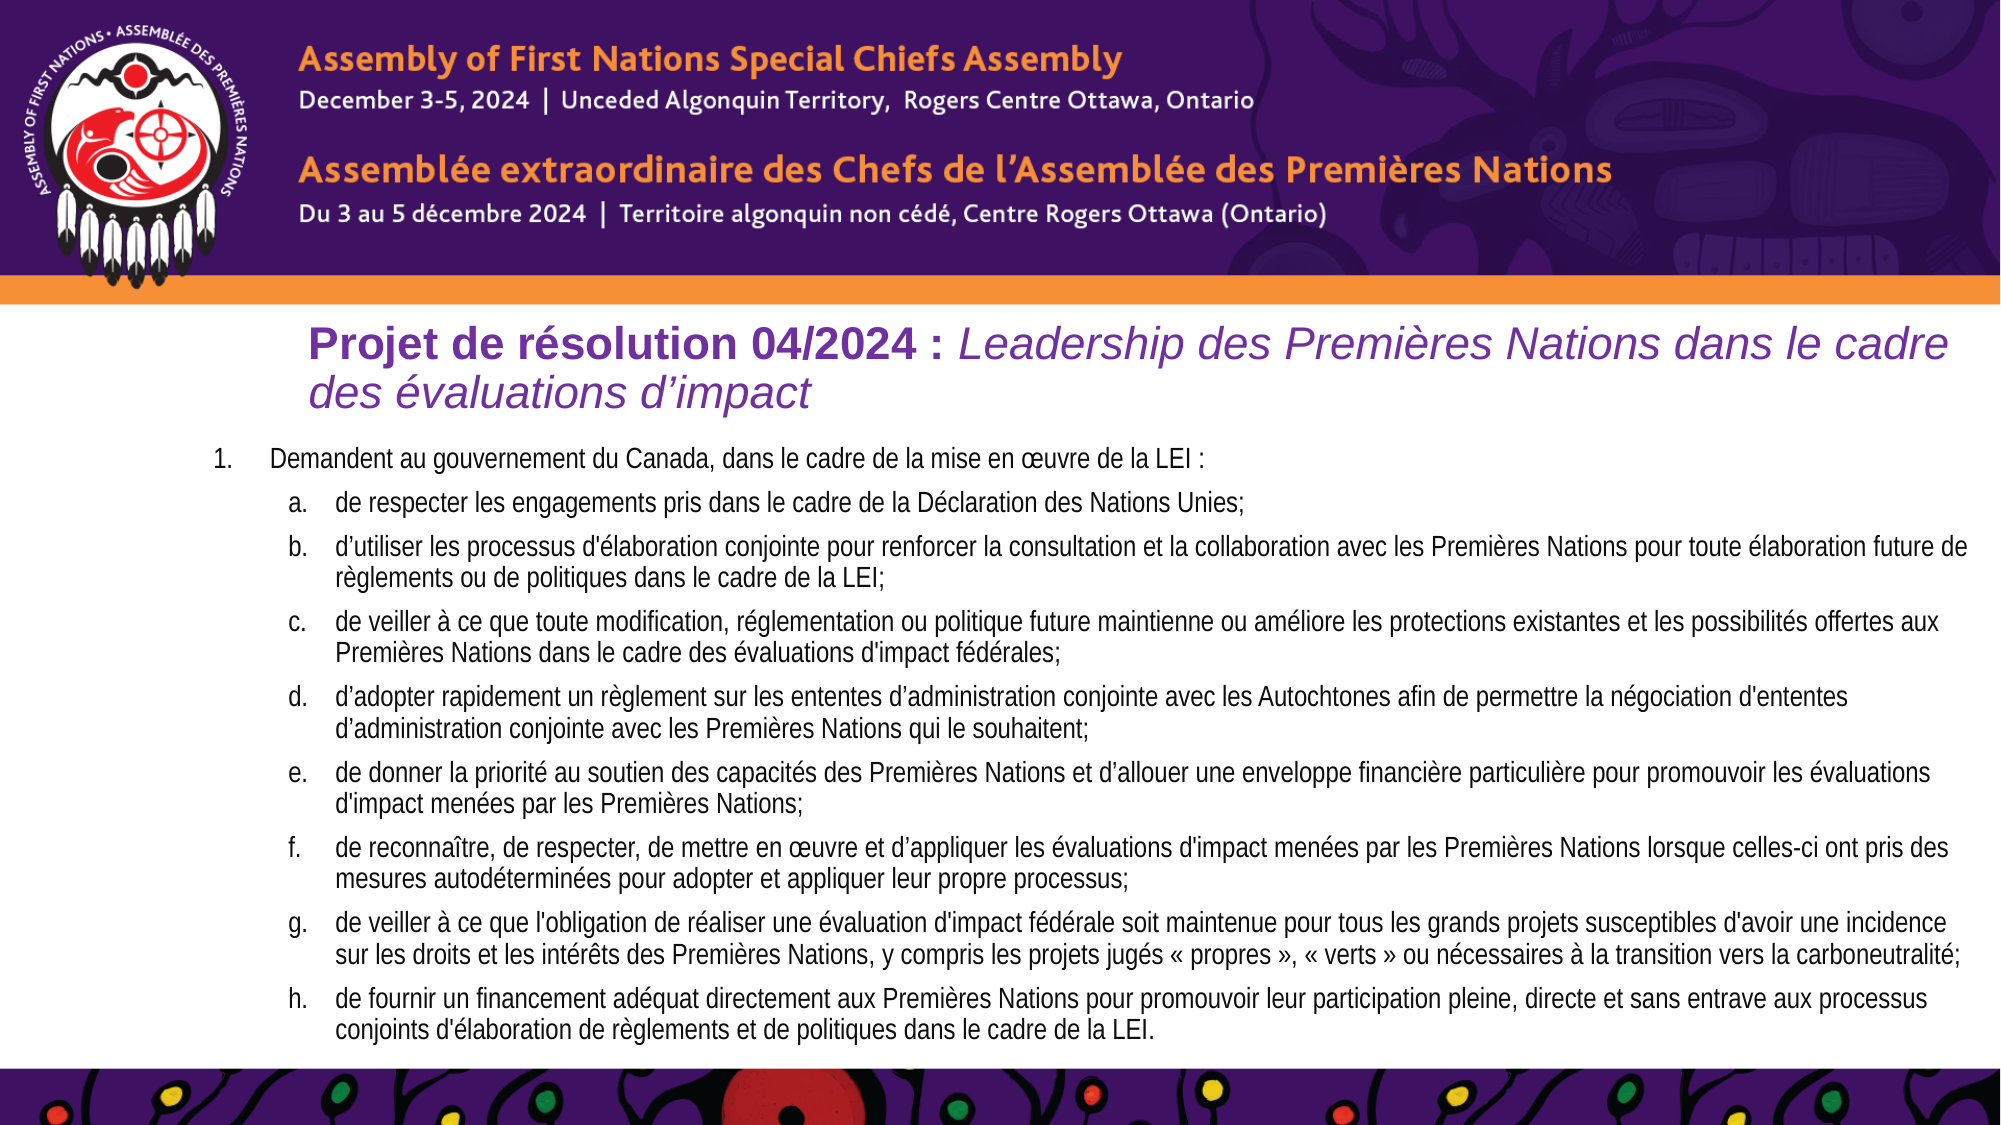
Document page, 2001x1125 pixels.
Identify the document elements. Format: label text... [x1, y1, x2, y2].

picture [0, 0, 2001, 1125]
title Projet de résolution 04/2024 : Leadership des Premières Nations dans le cadre des évaluations d’impact [293, 312, 1974, 408]
list Demandent au gouvernement du Canada, dans le cadre de la mise en œuvre de la LEI : de respecter les engagements pris dans le cadre de la Déclaration des Nations Unies; d’utiliser les processus d'élaboration conjointe pour renforcer la consultation et la collaboration avec les Premières Nations pour toute élaboration future de règlements ou de politiques dans le cadre de la LEI; de veiller à ce que toute modification, réglementation ou politique future maintienne ou améliore les protections existantes et les possibilités offertes aux Premières Nations dans le cadre des évaluations d'impact fédérales; d’adopter rapidement un règlement sur les ententes d’administration conjointe avec les Autochtones afin de permettre la négociation d'ententes d’administration conjointe avec les Premières Nations qui le souhaitent; de donner la priorité au soutien des capacités des Premières Nations et d’allouer une enveloppe financière particulière pour promouvoir les évaluations d'impact menées par les Premières Nations; de reconnaître, de respecter, de mettre en œuvre et d’appliquer les évaluations d'impact menées par les Premières Nations lorsque celles-ci ont pris des mesures autodéterminées pour adopter et appliquer leur propre processus; de veiller à ce que l'obligation de réaliser une évaluation d'impact fédérale soit maintenue pour tous les grands projets susceptibles d'avoir une incidence sur les droits et les intérêts des Premières Nations, y compris les projets jugés « propres », « verts » ou nécessaires à la transition vers la carboneutralité; de fournir un financement adéquat directement aux Premières Nations pour promouvoir leur participation pleine, directe et sans entrave aux processus conjoints d'élaboration de règlements et de politiques dans le cadre de la LEI. [198, 435, 2000, 1007]
